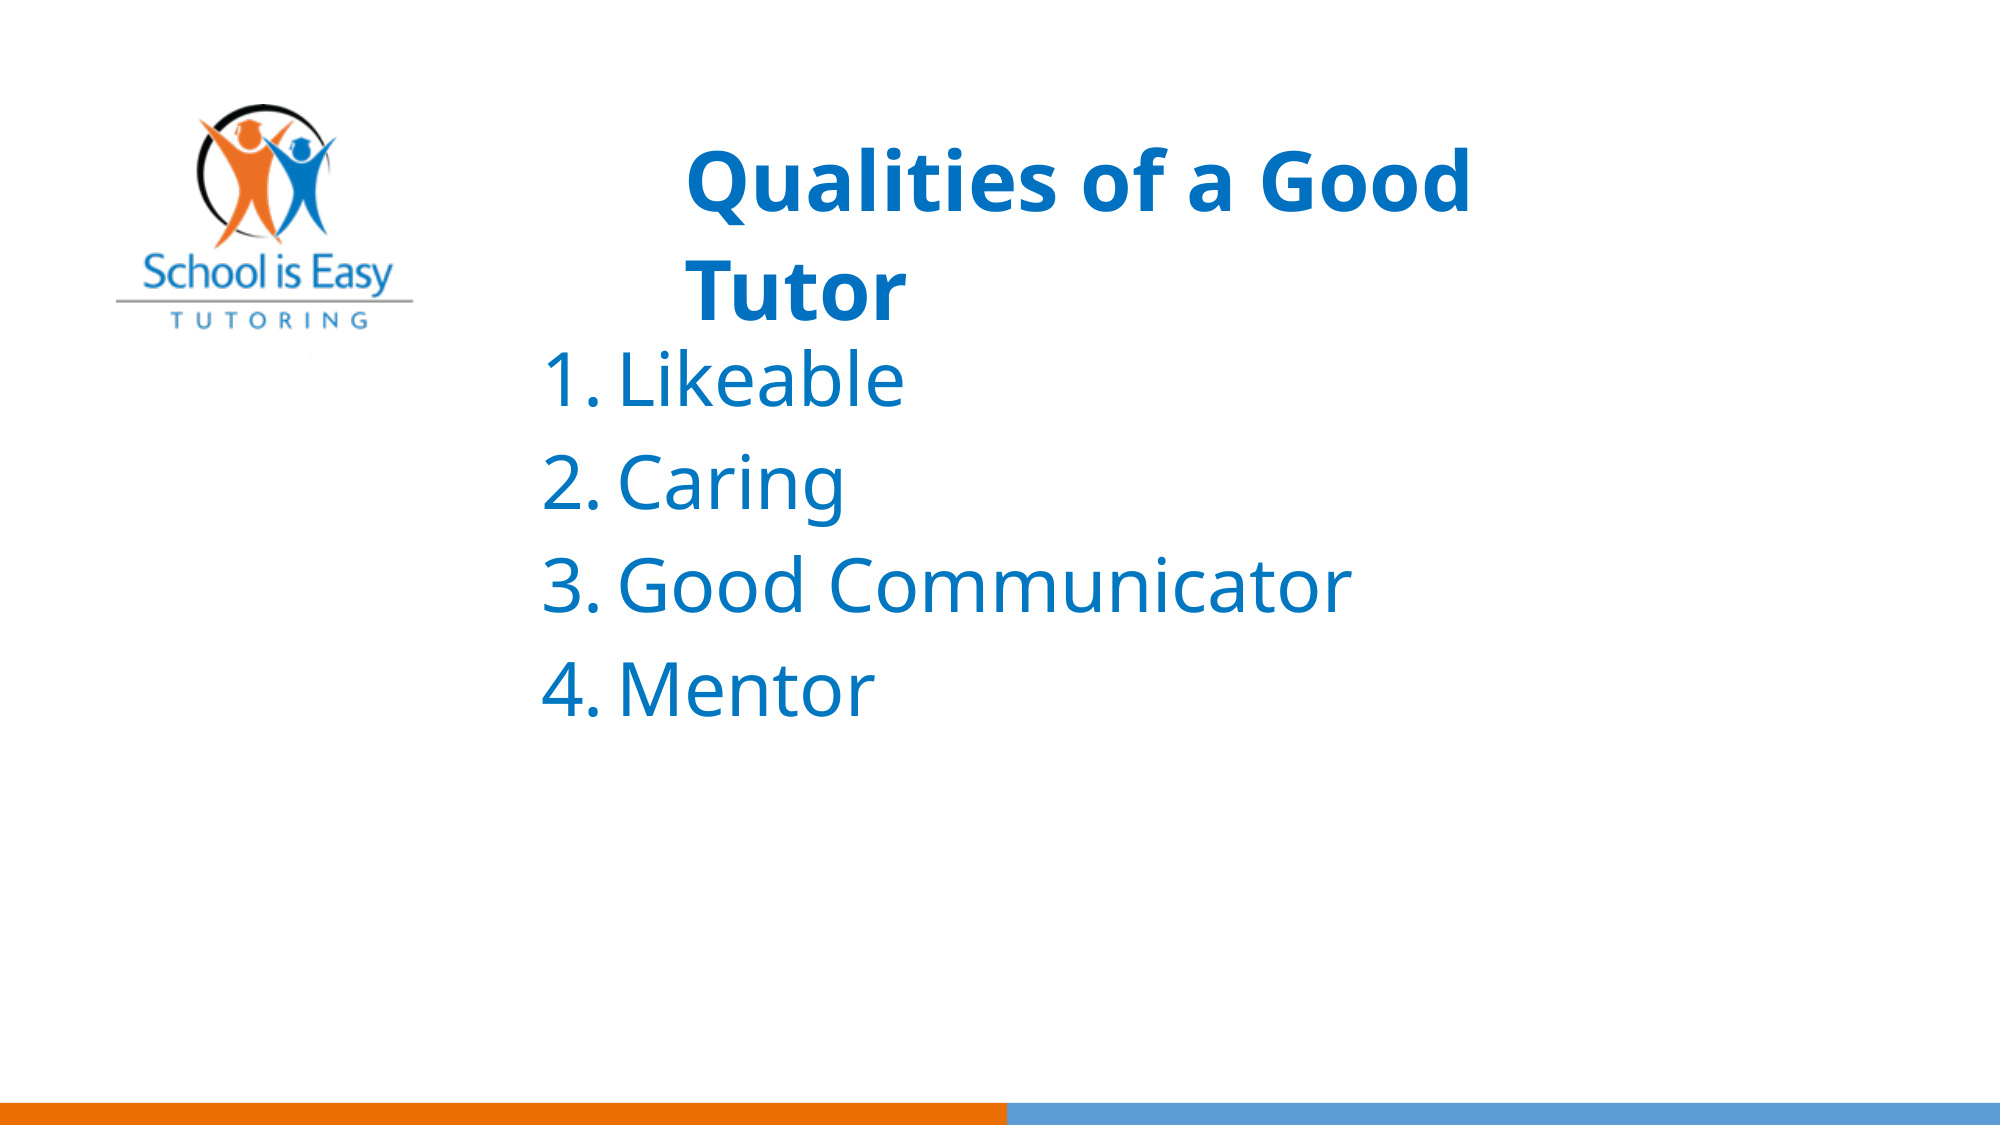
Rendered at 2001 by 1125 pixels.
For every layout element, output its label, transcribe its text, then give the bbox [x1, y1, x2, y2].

text_box Likeable Caring Good Communicator Mentor [525, 219, 1914, 1103]
text_box [1007, 1102, 2000, 1125]
picture [115, 104, 439, 356]
text_box [0, 1102, 1007, 1125]
text_box Qualities of a Good Tutorsuccess. [669, 121, 1966, 1074]
